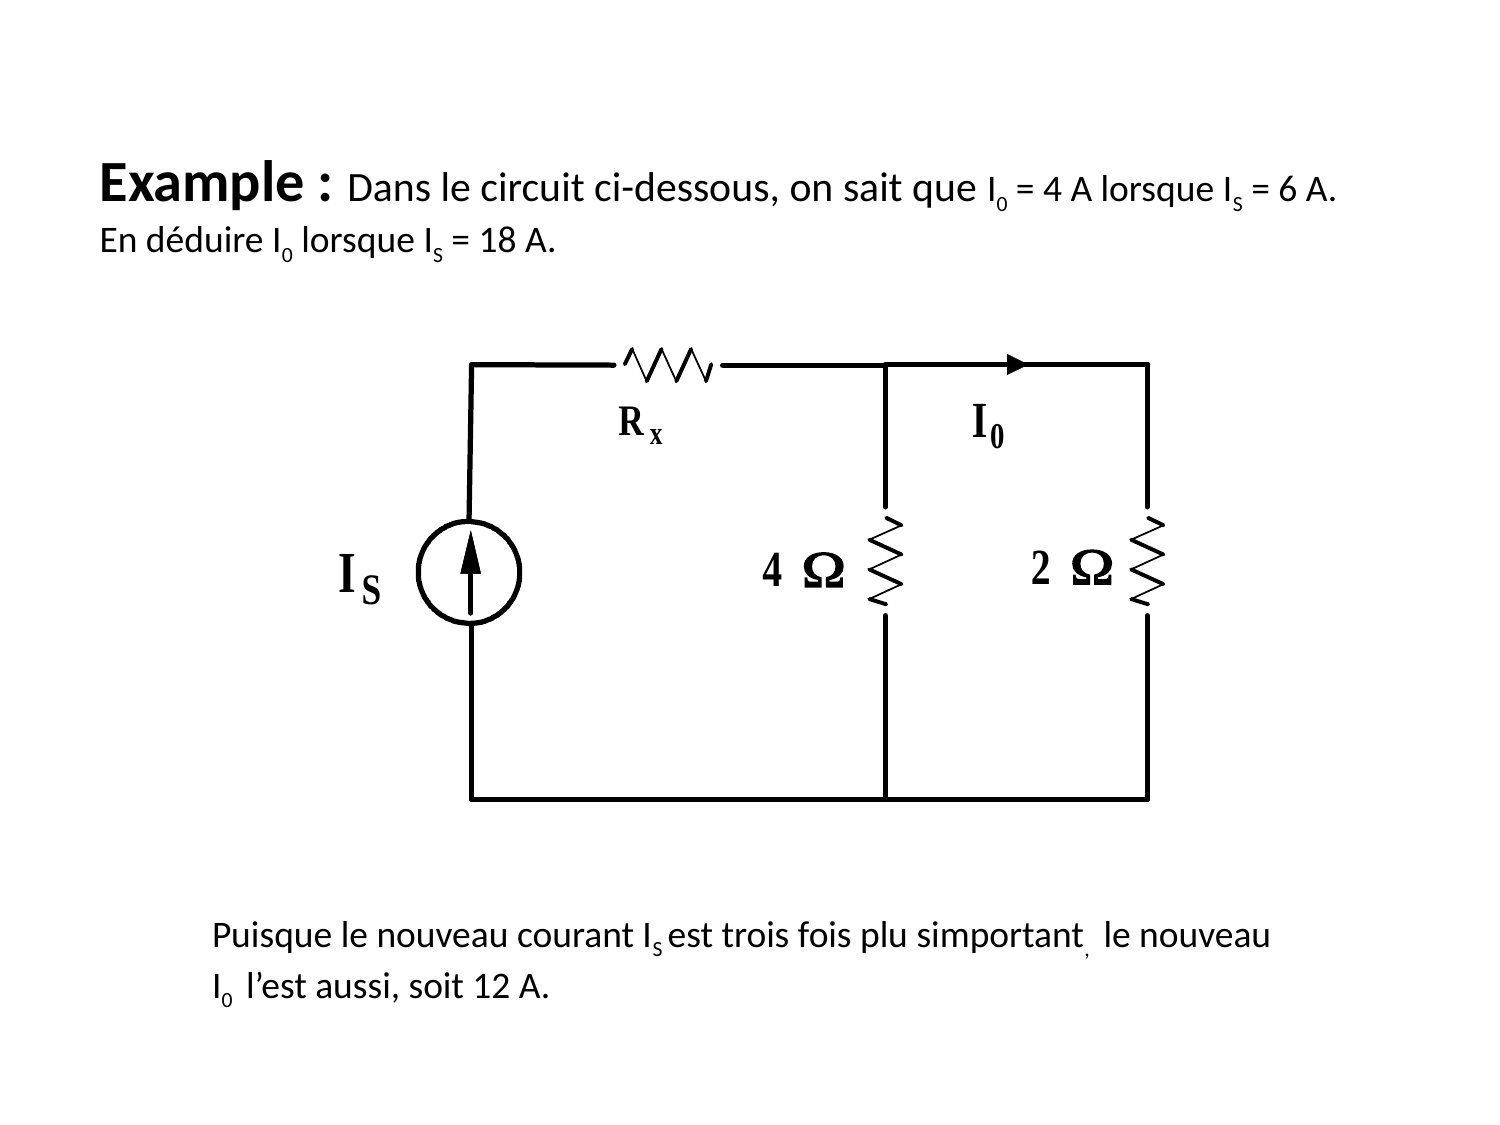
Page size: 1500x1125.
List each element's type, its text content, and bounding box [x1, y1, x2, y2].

text_box Puisque le nouveau courant IS est trois fois plu simportant, le nouveau I0 l’est aussi, soit 12 A. [197, 902, 1329, 1020]
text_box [324, 324, 1188, 813]
text_box Example : Dans le circuit ci-dessous, on sait que I0 = 4 A lorsque IS = 6 A. En déduire I0 lorsque IS = 18 A. [84, 135, 1400, 274]
